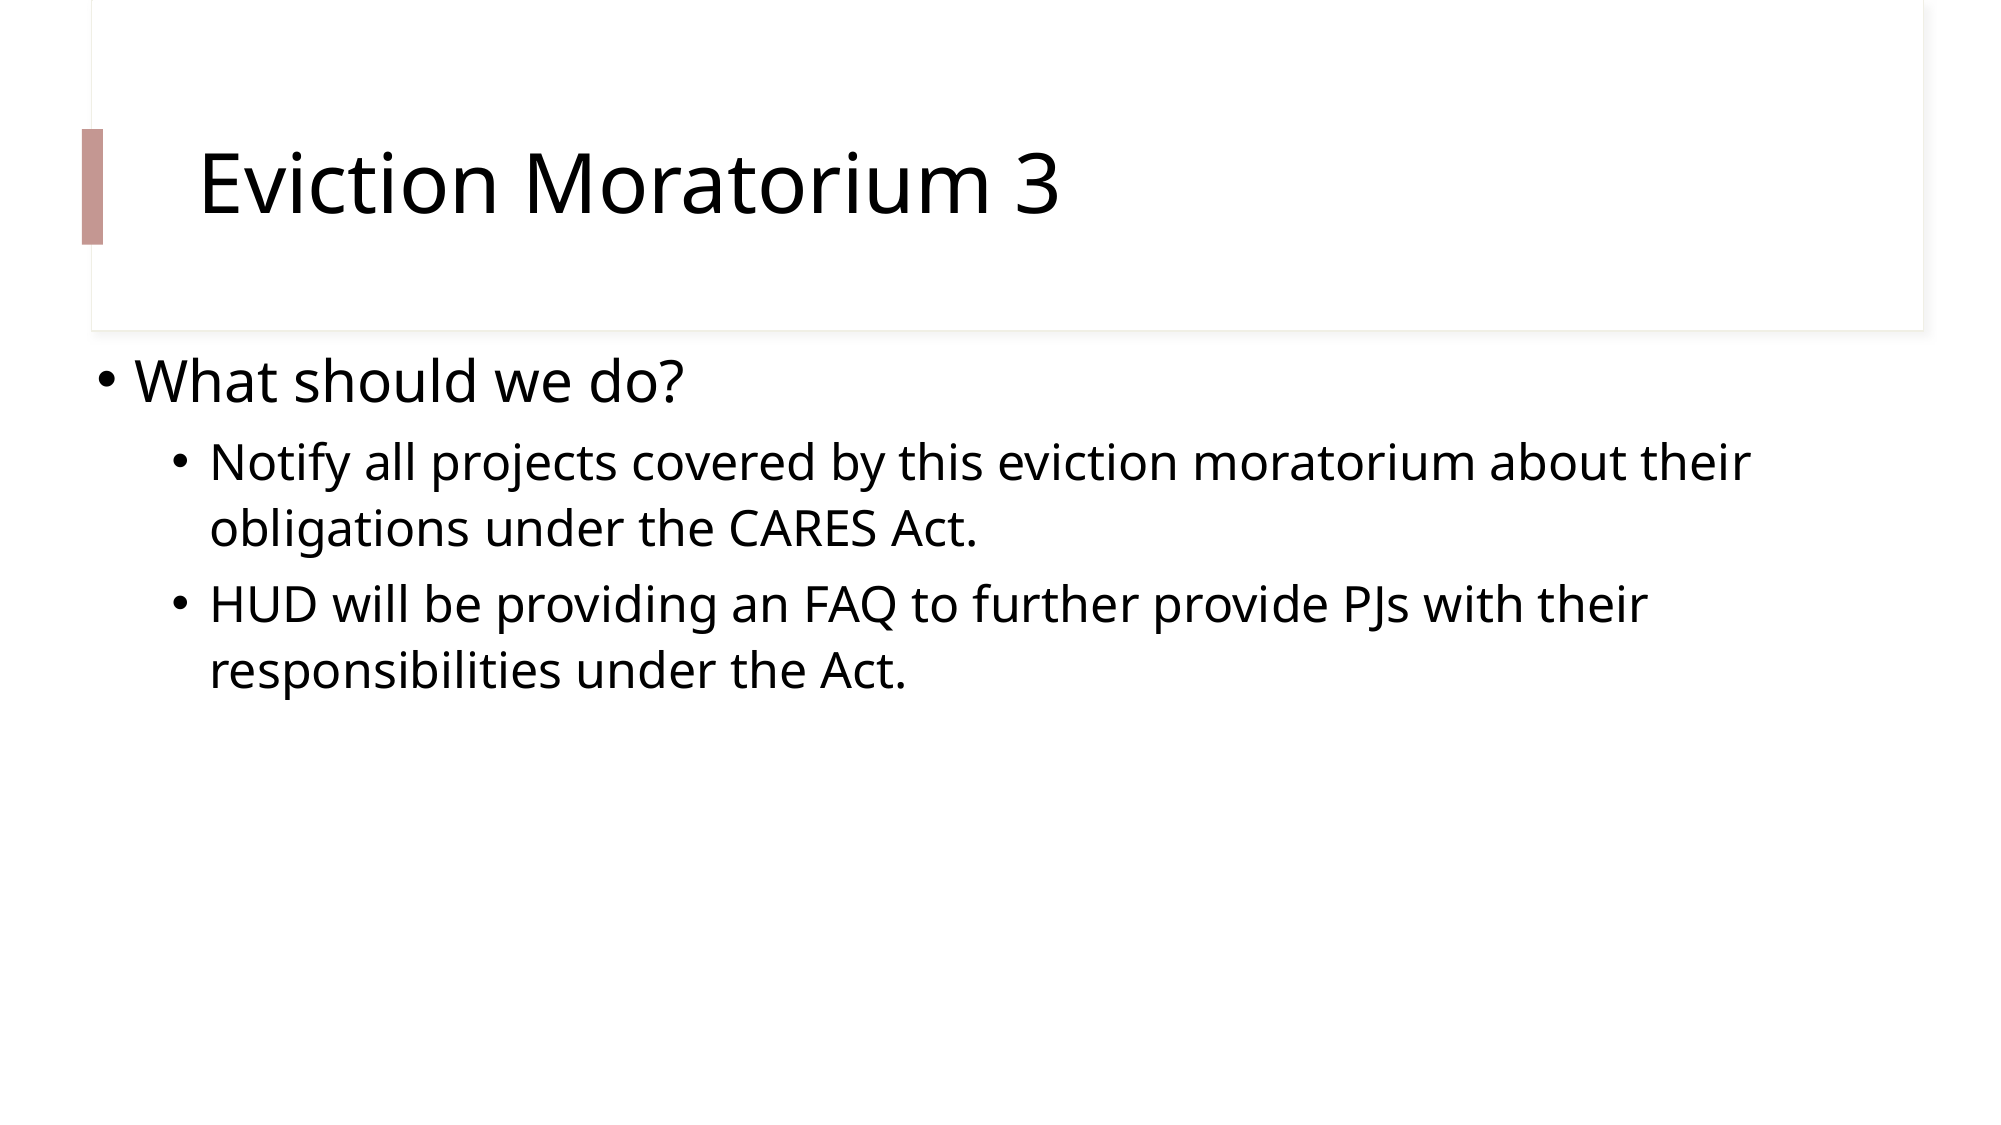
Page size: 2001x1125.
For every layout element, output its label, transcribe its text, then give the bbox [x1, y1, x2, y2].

list What should we do? Notify all projects covered by this eviction moratorium about their obligations under the CARES Act. HUD will be providing an FAQ to further provide PJs with their responsibilities under the Act. [81, 329, 1889, 1035]
title Eviction Moratorium 3 [183, 90, 1851, 284]
